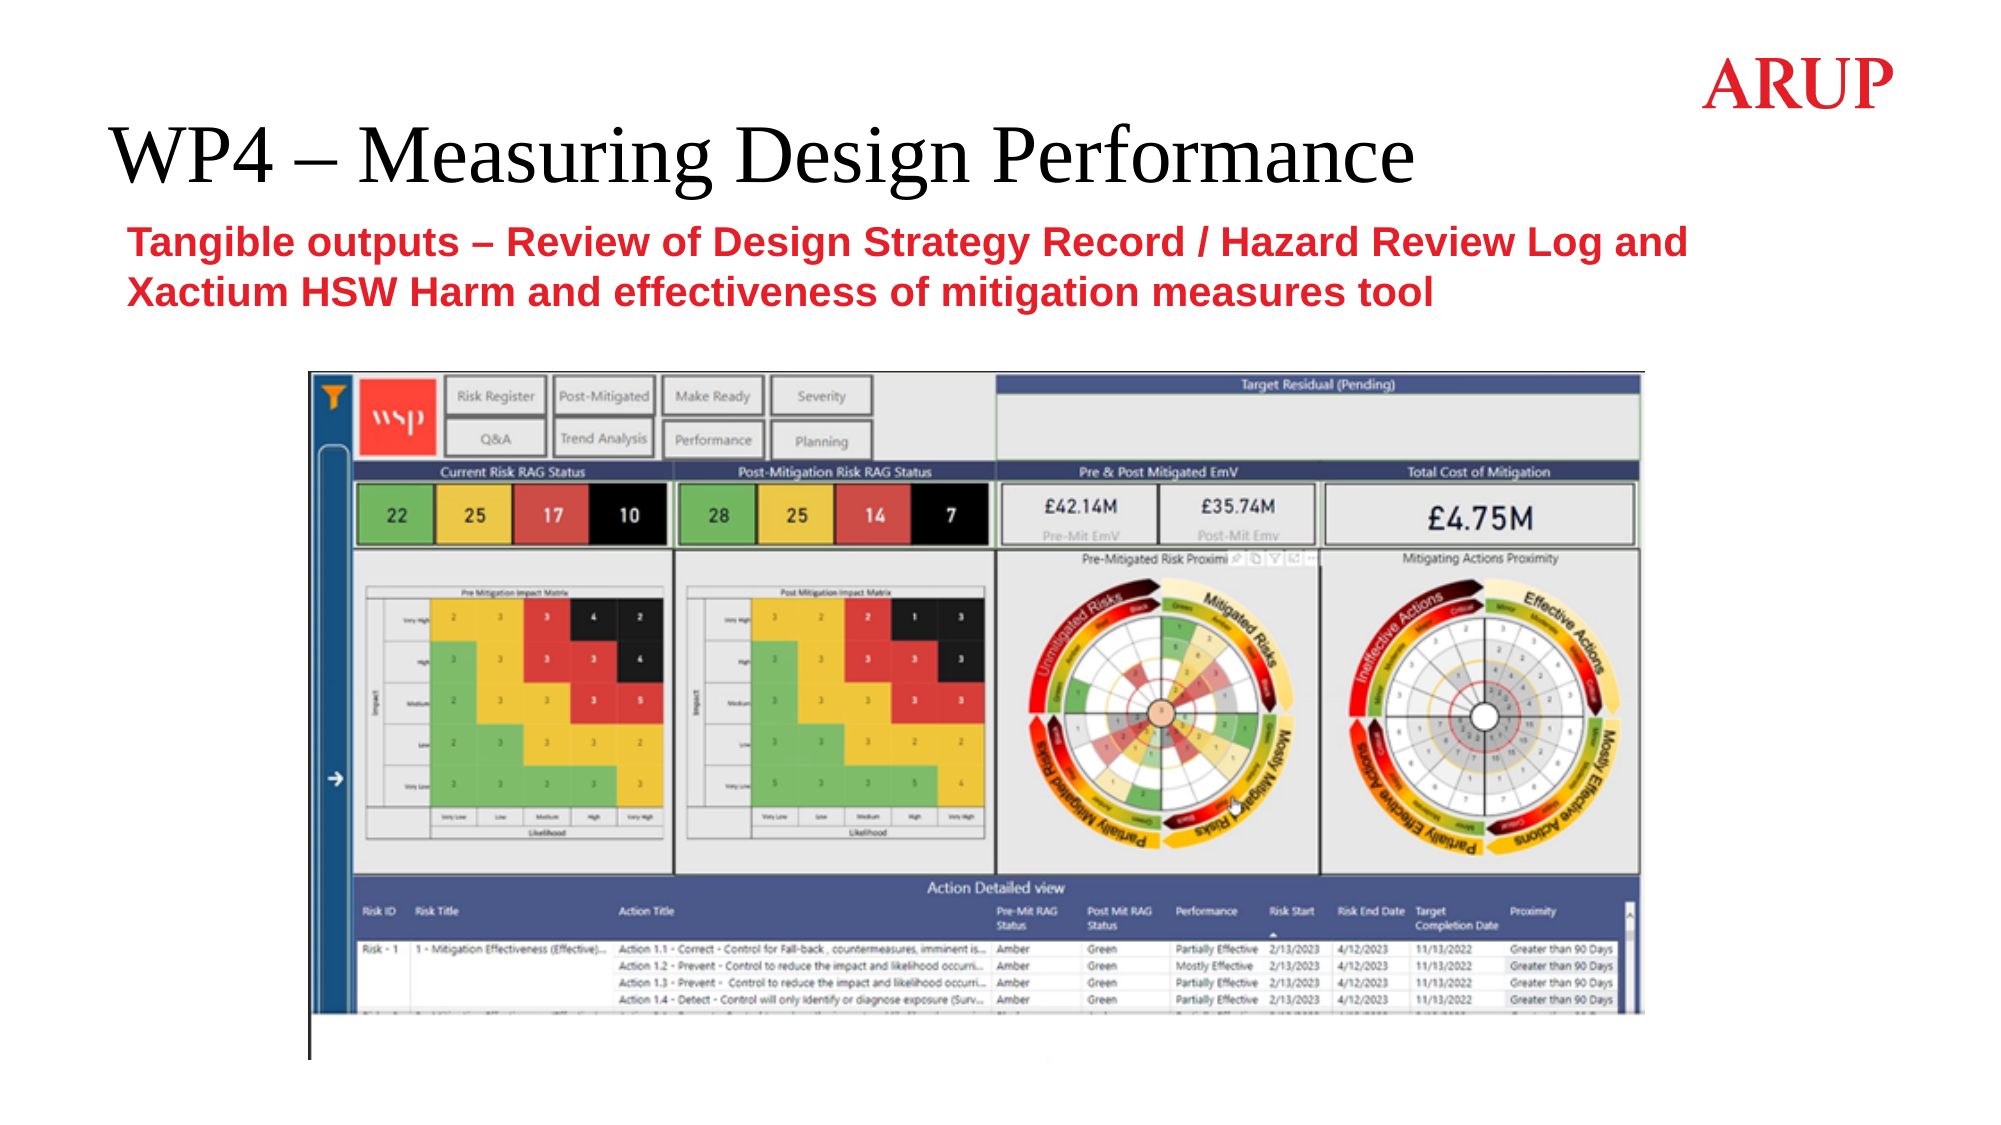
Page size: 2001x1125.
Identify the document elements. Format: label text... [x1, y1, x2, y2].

picture [1702, 58, 1893, 109]
picture [308, 371, 1645, 1060]
title WP4 – Measuring Design Performance [108, 107, 1588, 196]
subtitle Tangible outputs – Review of Design Strategy Record / Hazard Review Log and Xactium HSW Harm and effectiveness of mitigation measures tool [126, 214, 1827, 252]
